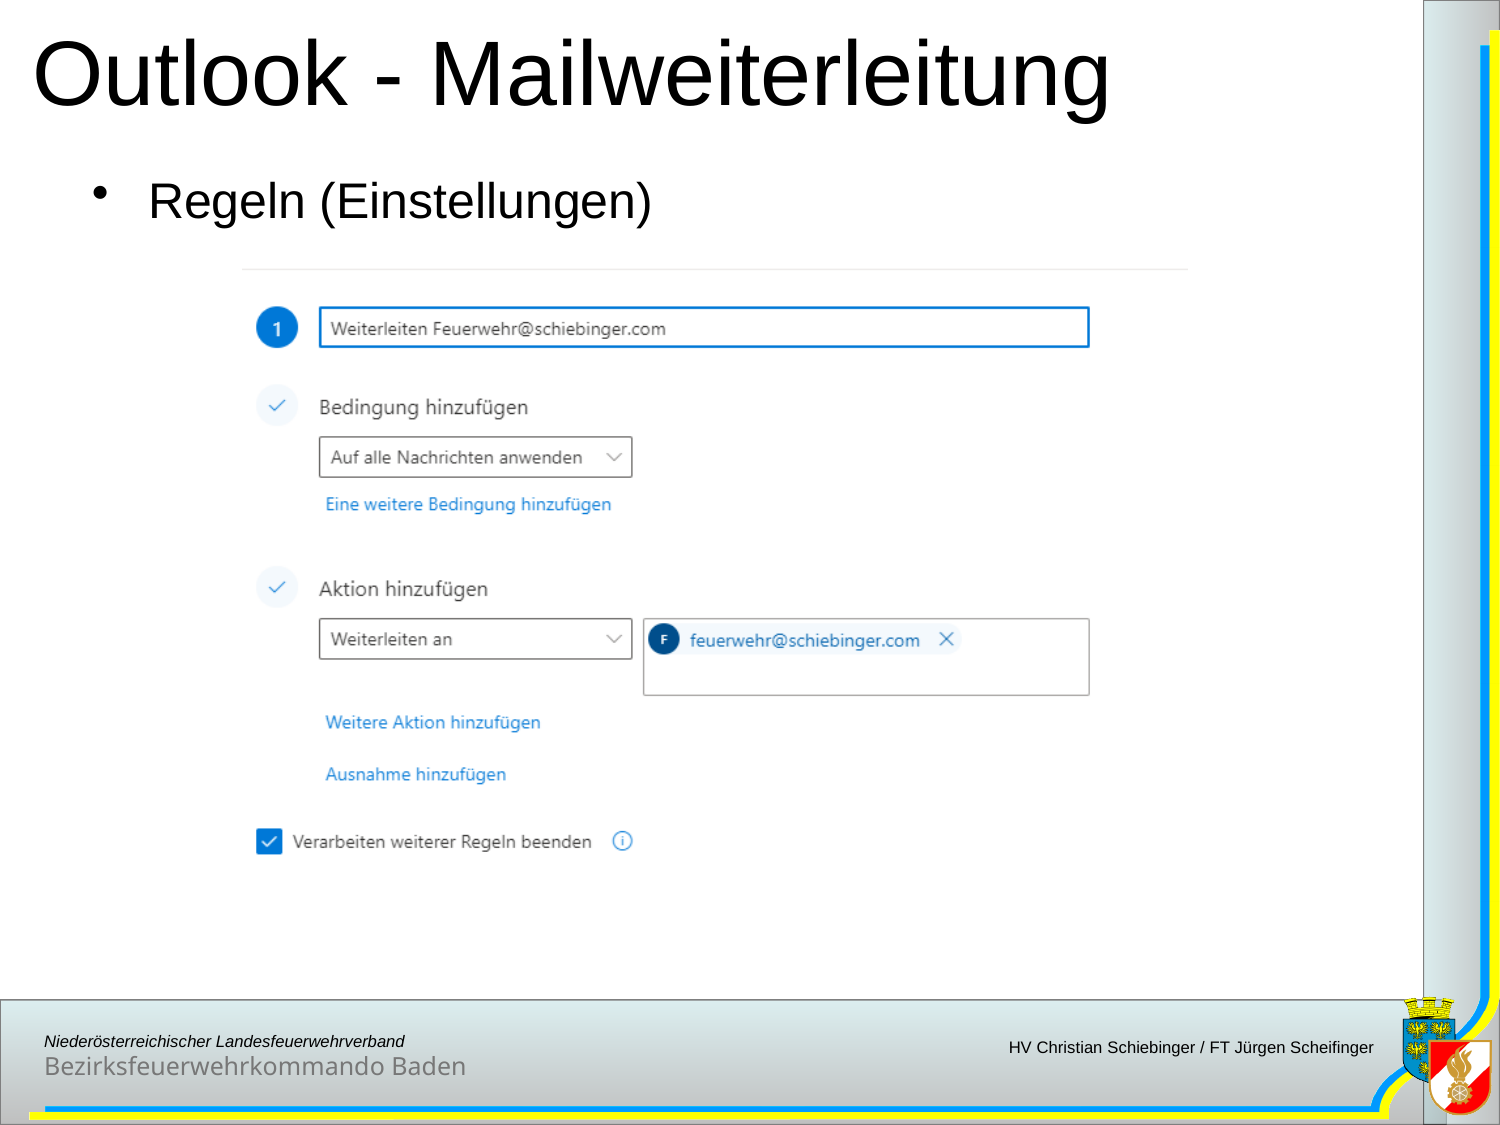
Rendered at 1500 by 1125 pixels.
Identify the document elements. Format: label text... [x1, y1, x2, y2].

title Outlook - Mailweiterleitung [17, 0, 1376, 138]
picture [29, 30, 1500, 1120]
subtitle Regeln (Einstellungen) [76, 160, 1436, 965]
